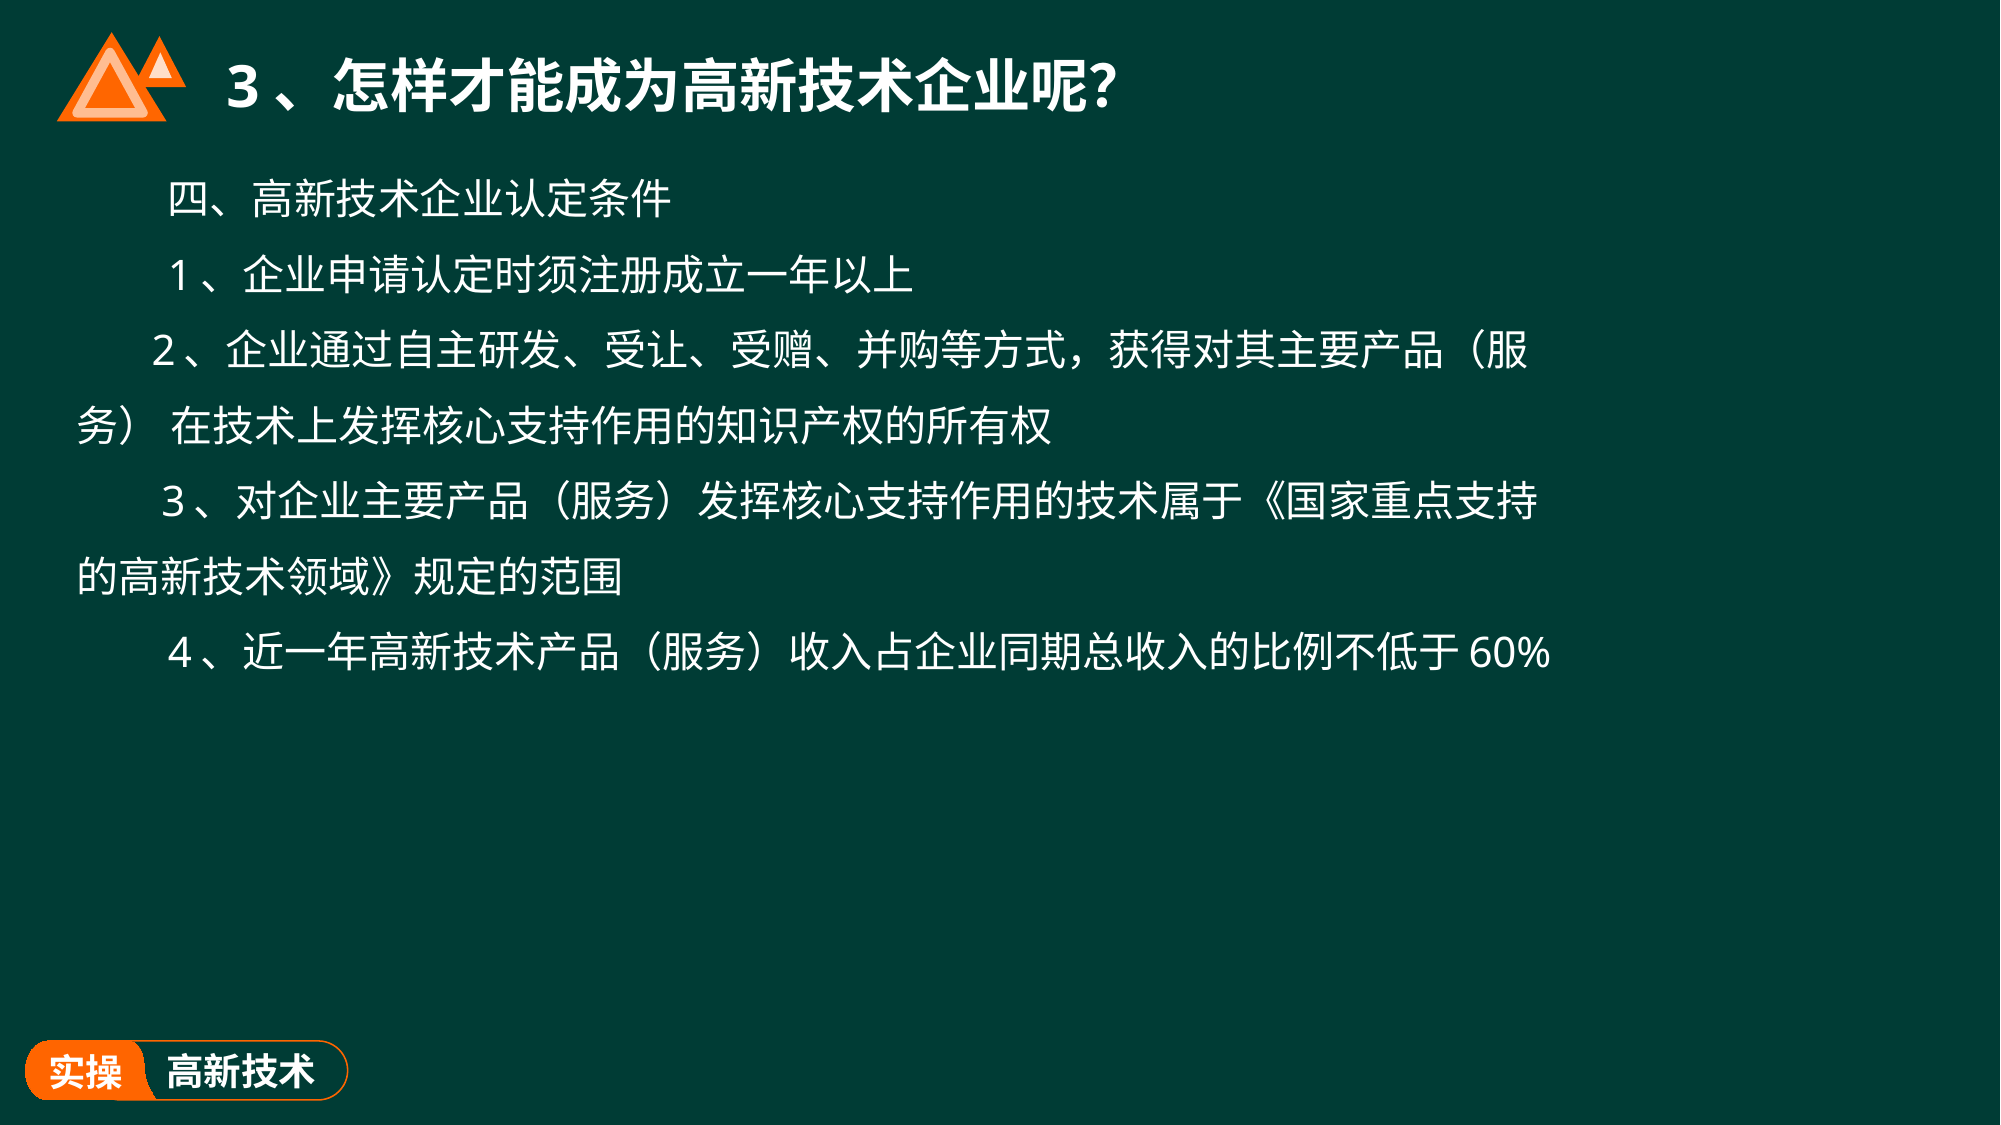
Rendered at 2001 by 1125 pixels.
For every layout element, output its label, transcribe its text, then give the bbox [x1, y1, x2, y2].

list 四、高新技术企业认定条件 1、企业申请认定时须注册成立一年以上 2、企业通过自主研发、受让、受赠、并购等方式，获得对其主要产品（服务） 在技术上发挥核心支持作用的知识产权的所有权 3、对企业主要产品（服务）发挥核心支持作用的技术属于《国家重点支持的高新技术领域》规定的范围 4、近一年高新技术产品（服务）收入占企业同期总收入的比例不低于60% [61, 139, 1589, 977]
title 3、怎样才能成为高新技术企业呢？ [211, 28, 1589, 139]
